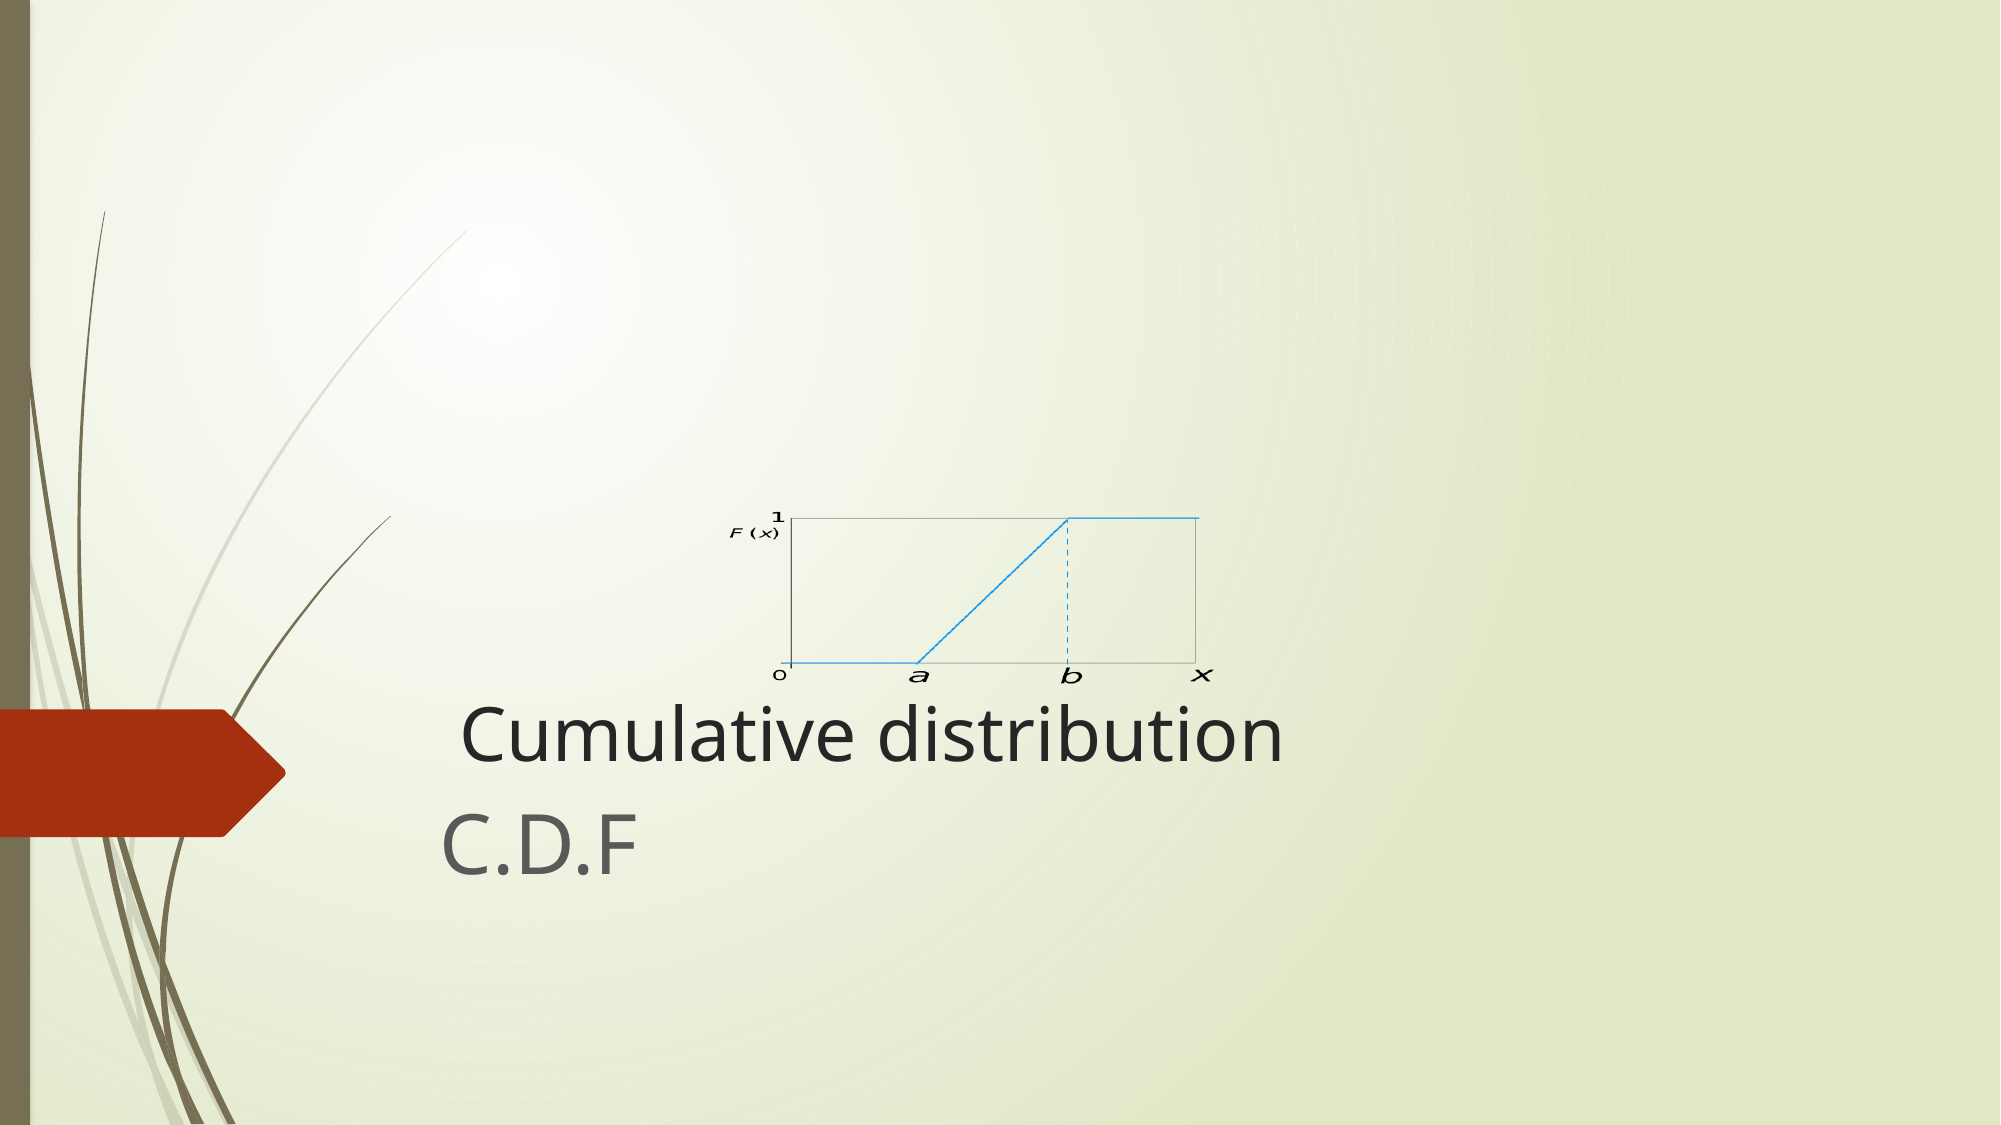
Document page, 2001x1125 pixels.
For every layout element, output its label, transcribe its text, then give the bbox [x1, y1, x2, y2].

picture [715, 502, 1225, 692]
subtitle C.D.F [424, 783, 1888, 969]
title Cumulative distribution [424, 412, 1888, 783]
